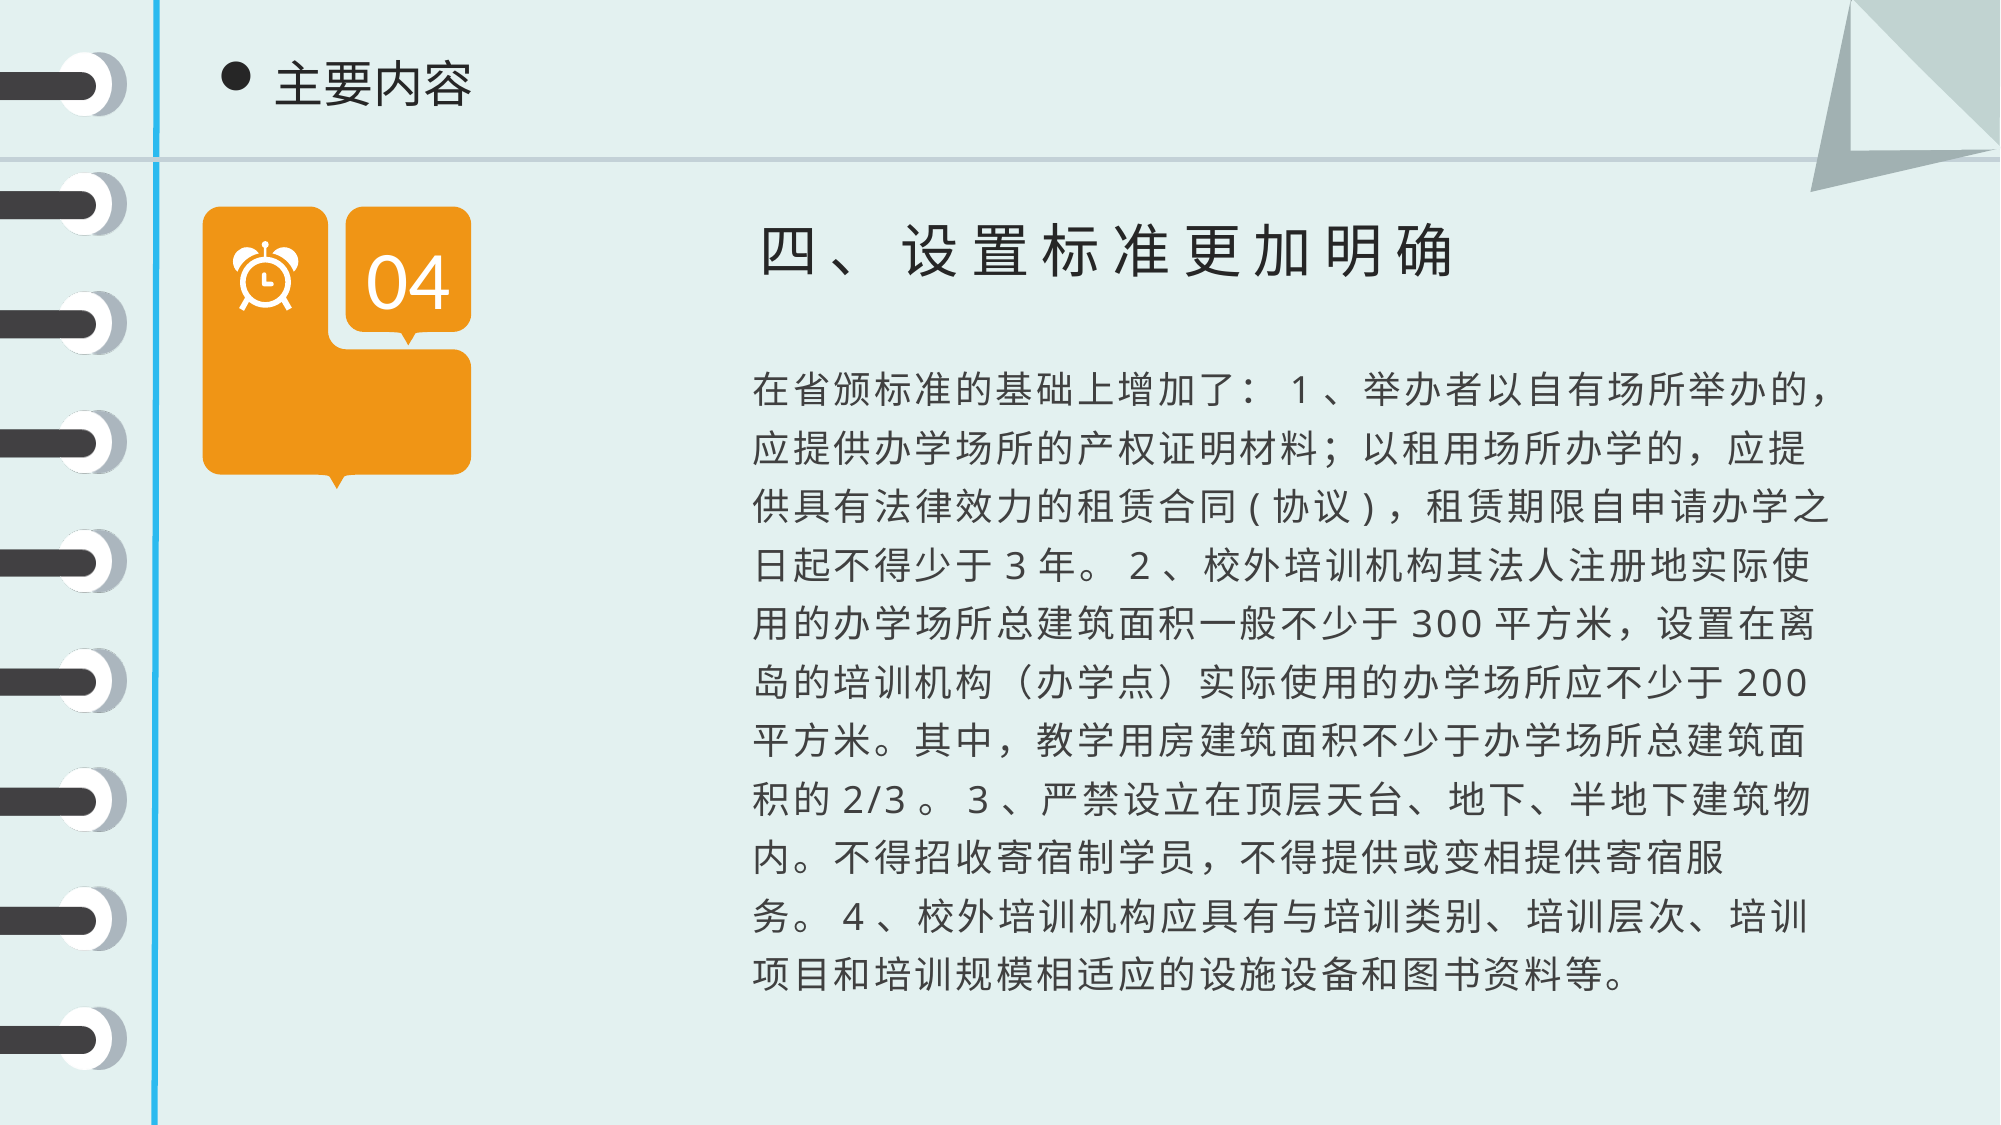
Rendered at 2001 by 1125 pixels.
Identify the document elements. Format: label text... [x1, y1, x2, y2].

text_box 四、设置标准更加明确 [744, 206, 1469, 292]
text_box [202, 206, 472, 490]
text_box [272, 247, 299, 272]
picture [0, 52, 127, 1070]
text_box 主要内容 [202, 45, 738, 121]
text_box 在省颁标准的基础上增加了：1、举办者以自有场所举办的，应提供办学场所的产权证明材料；以租用场所办学的，应提供具有法律效力的租赁合同(协议)，租赁期限自申请办学之日起不得少于3年。2、校外培训机构其法人注册地实际使用的办学场所总建筑面积一般不少于300平方米，设置在离岛的培训机构（办学点）实际使用的办学场所应不少于200平方米。其中，教学用房建筑面积不少于办学场所总建筑面积的2/3。3、严禁设立在顶层天台、地下、半地下建筑物内。不得招收寄宿制学员，不得提供或变相提供寄宿服务。4、校外培训机构应具有与培训类别、培训层次、培训项目和培训规模相适应的设施设备和图书资料等。 [737, 345, 1859, 1004]
text_box 04 [345, 206, 472, 346]
text_box [232, 247, 259, 272]
text_box [239, 241, 292, 311]
